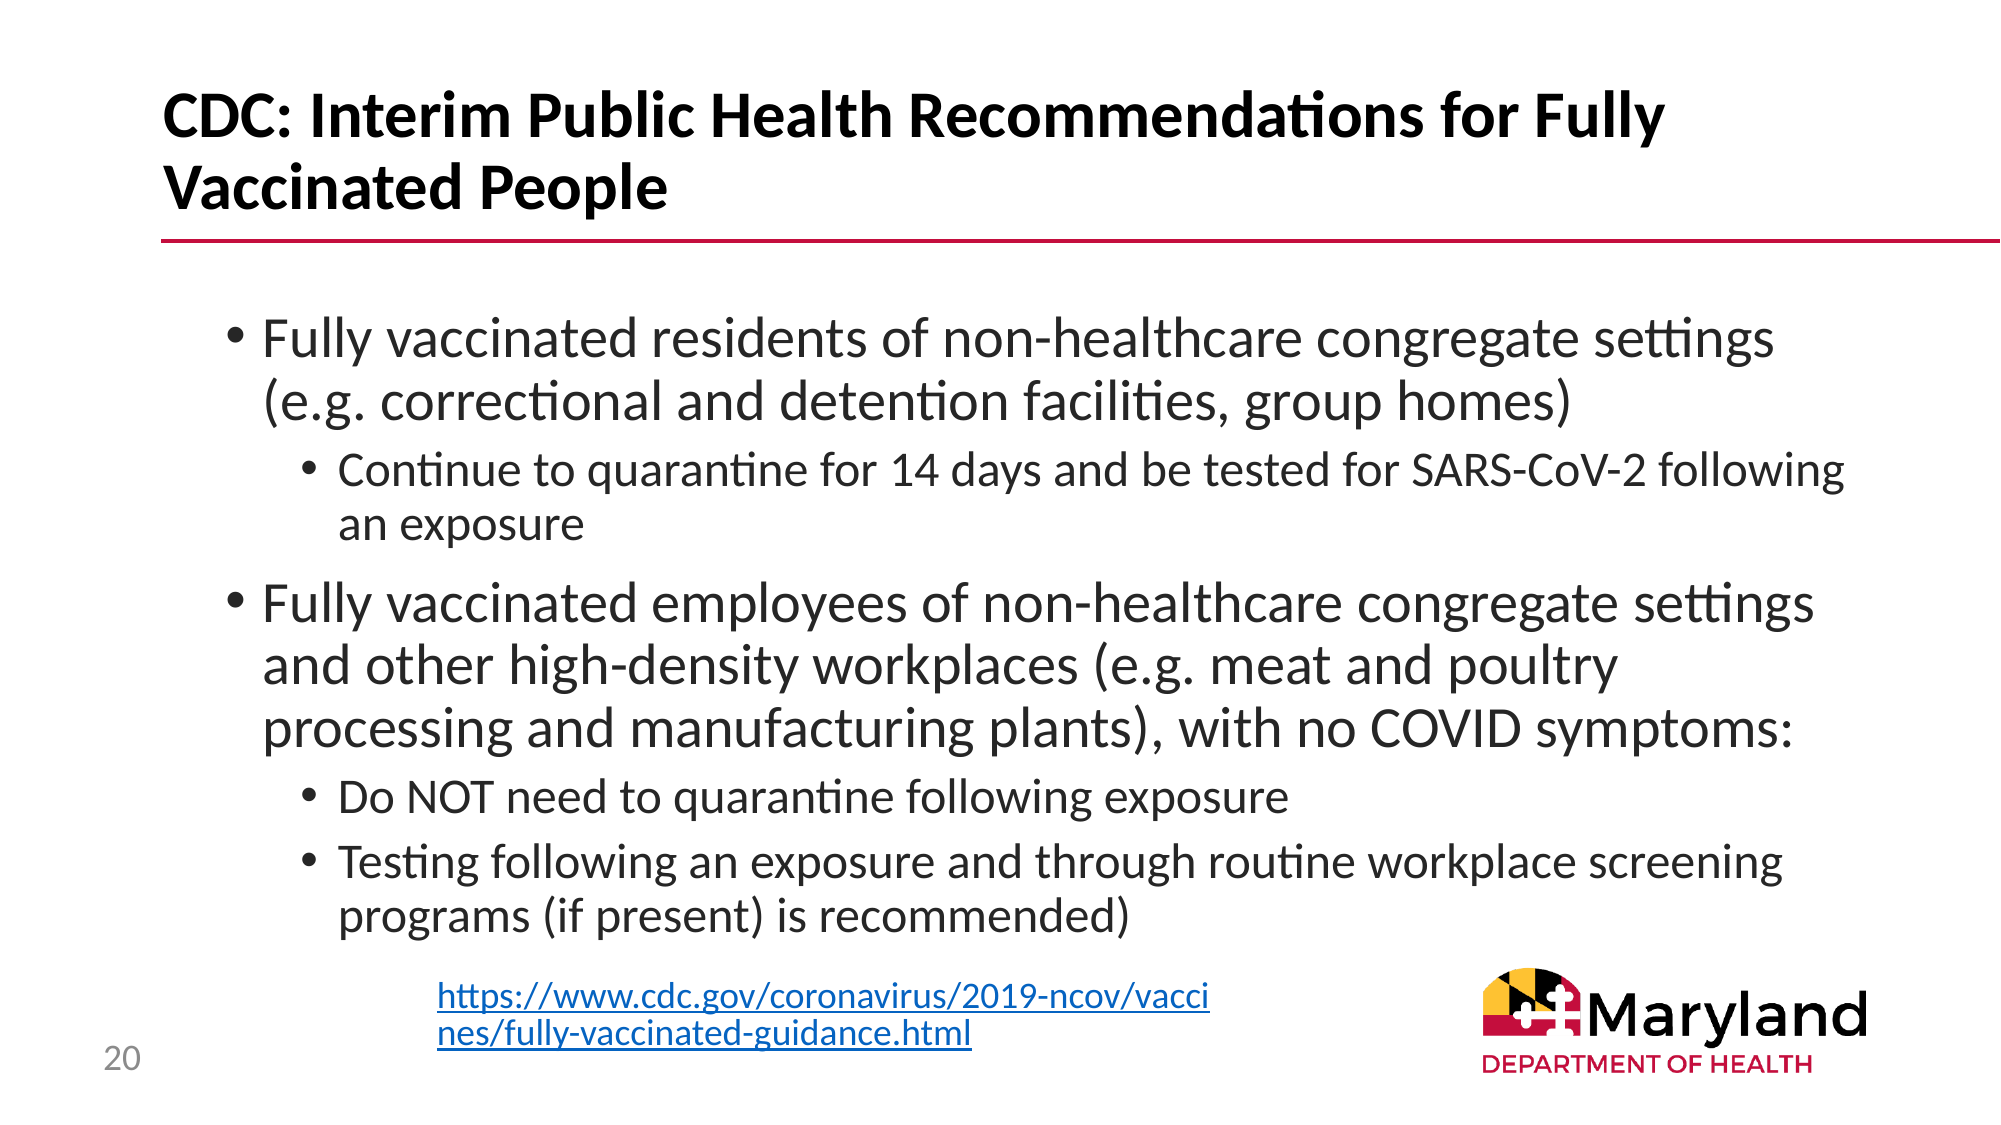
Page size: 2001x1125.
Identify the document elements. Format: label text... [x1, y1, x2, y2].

slide_number 20 [88, 1025, 178, 1086]
title CDC: Interim Public Health Recommendations for Fully Vaccinated People [148, 42, 1973, 261]
text_box https://www.cdc.gov/coronavirus/2019-ncov/vaccines/fully-vaccinated-guidance.html [422, 963, 1230, 1069]
list Fully vaccinated residents of non-healthcare congregate settings (e.g. correctional and detention facilities, group homes) Continue to quarantine for 14 days and be tested for SARS-CoV-2 following an exposure Fully vaccinated employees of non-healthcare congregate settings and other high-density workplaces (e.g. meat and poultry processing and manufacturing plants), with no COVID symptoms: Do NOT need to quarantine following exposure Testing following an exposure and through routine workplace screening programs (if present) is recommended) [210, 299, 1863, 1014]
picture [1473, 958, 1866, 1073]
